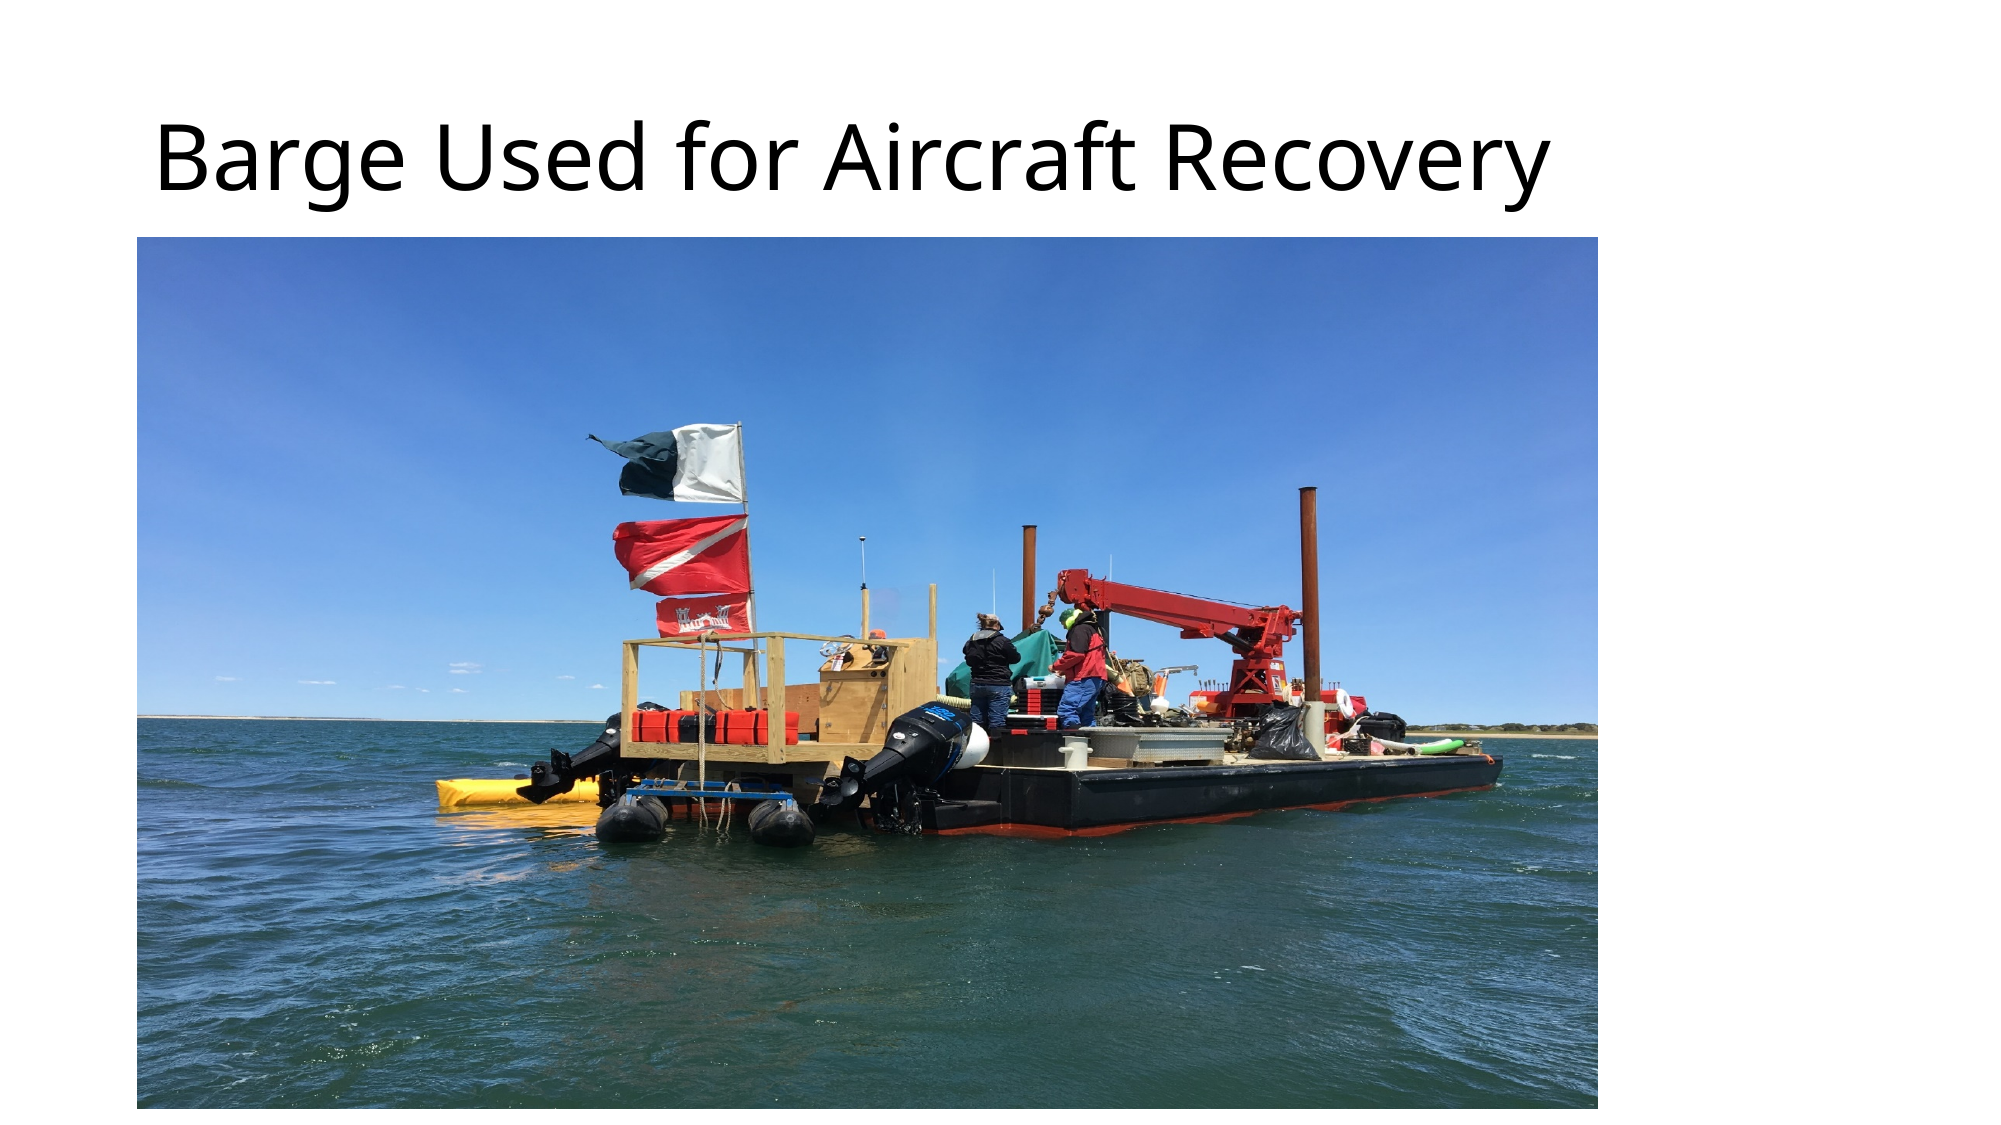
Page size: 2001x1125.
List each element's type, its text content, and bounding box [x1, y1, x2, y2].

title Barge Used for Aircraft Recovery [137, 51, 1863, 270]
picture [137, 237, 1598, 1109]
